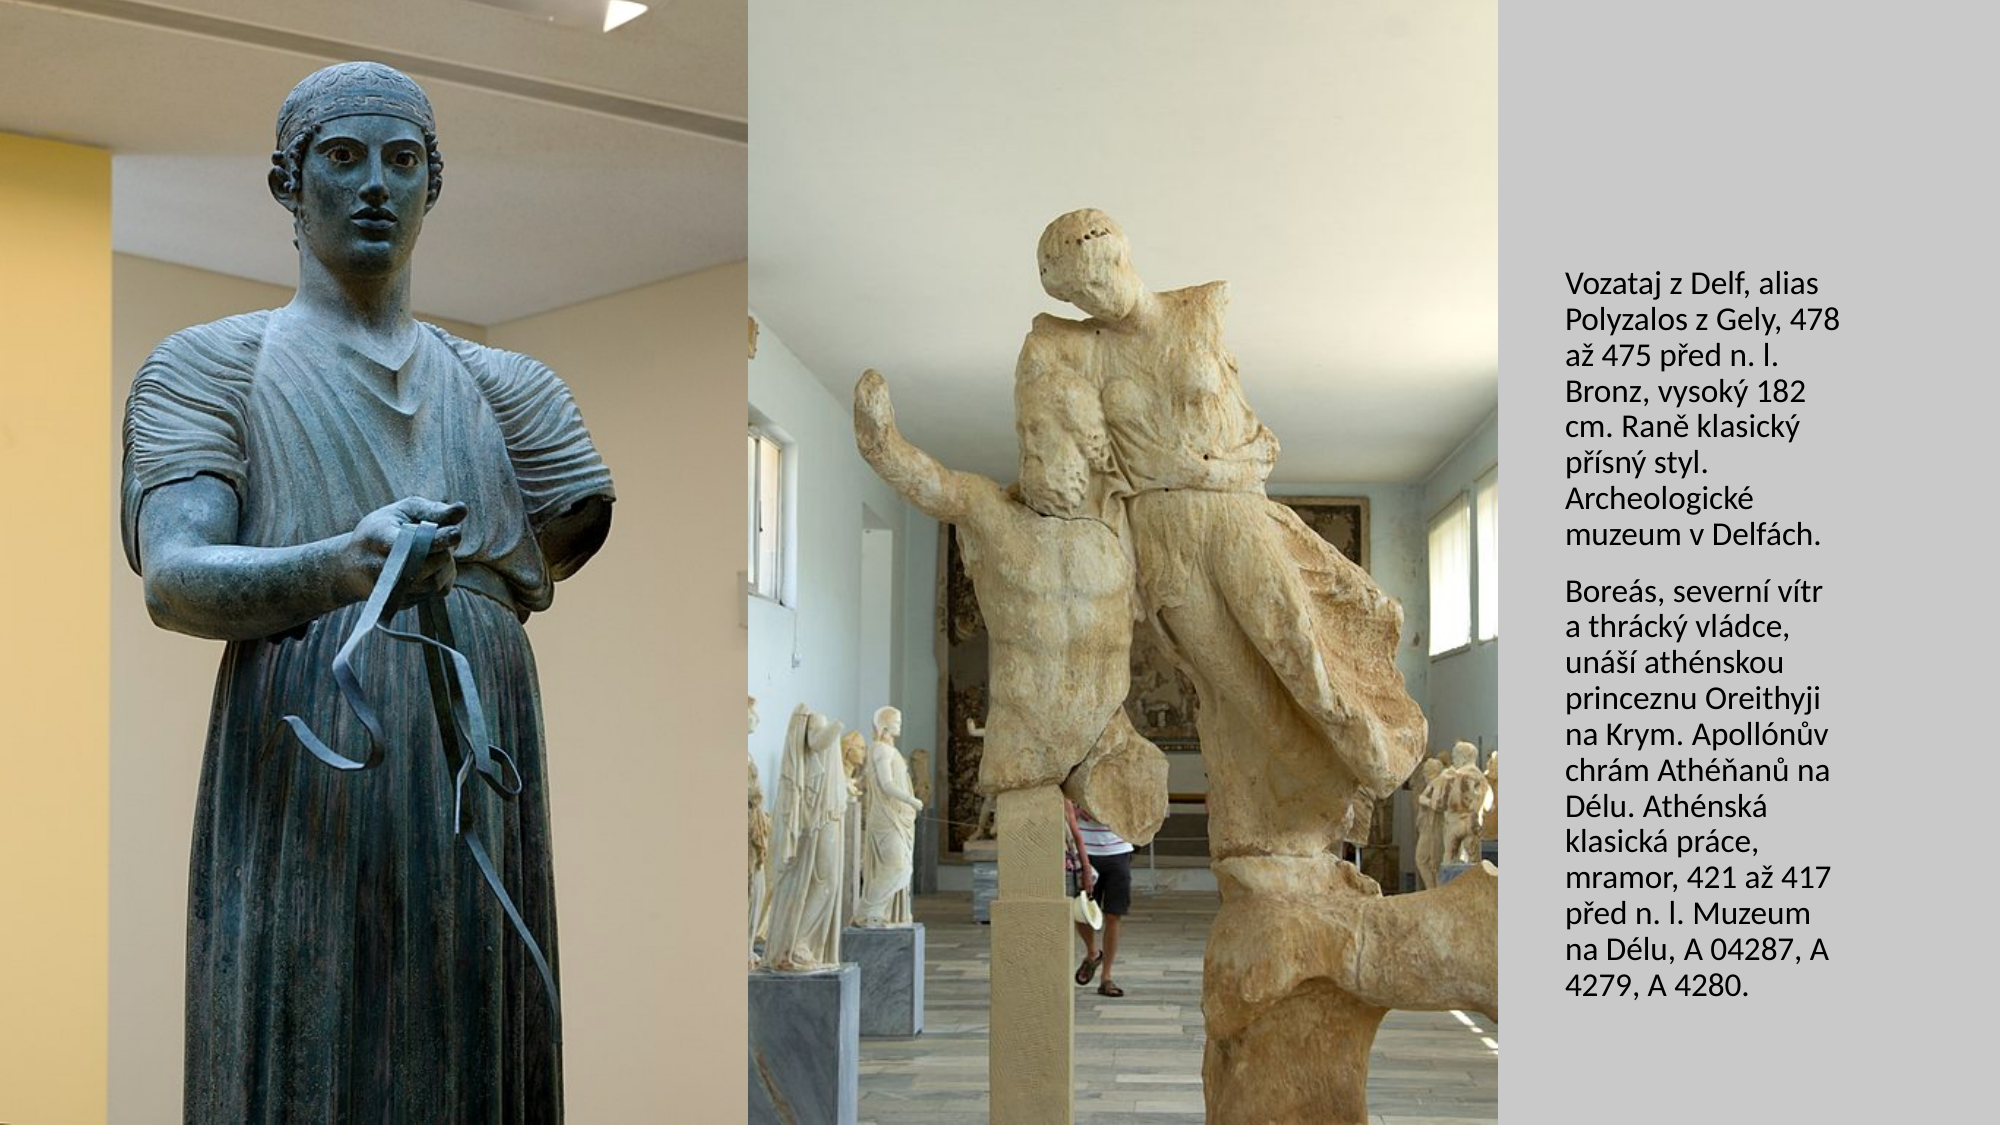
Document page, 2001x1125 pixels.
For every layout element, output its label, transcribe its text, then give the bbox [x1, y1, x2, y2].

list Vozataj z Delf, alias Polyzalos z Gely, 478 až 475 před n. l. Bronz, vysoký 182 cm. Raně klasický přísný styl. Archeologické muzeum v Delfách. Boreás, severní vítr a thrácký vládce, unáší athénskou princeznu Oreithyji na Krym. Apollónův chrám Athéňanů na Délu. Athénská klasická práce, mramor, 421 až 417 před n. l. Muzeum na Délu, A 04287, A 4279, A 4280. [1550, 258, 1861, 1061]
picture [0, 0, 1498, 1125]
